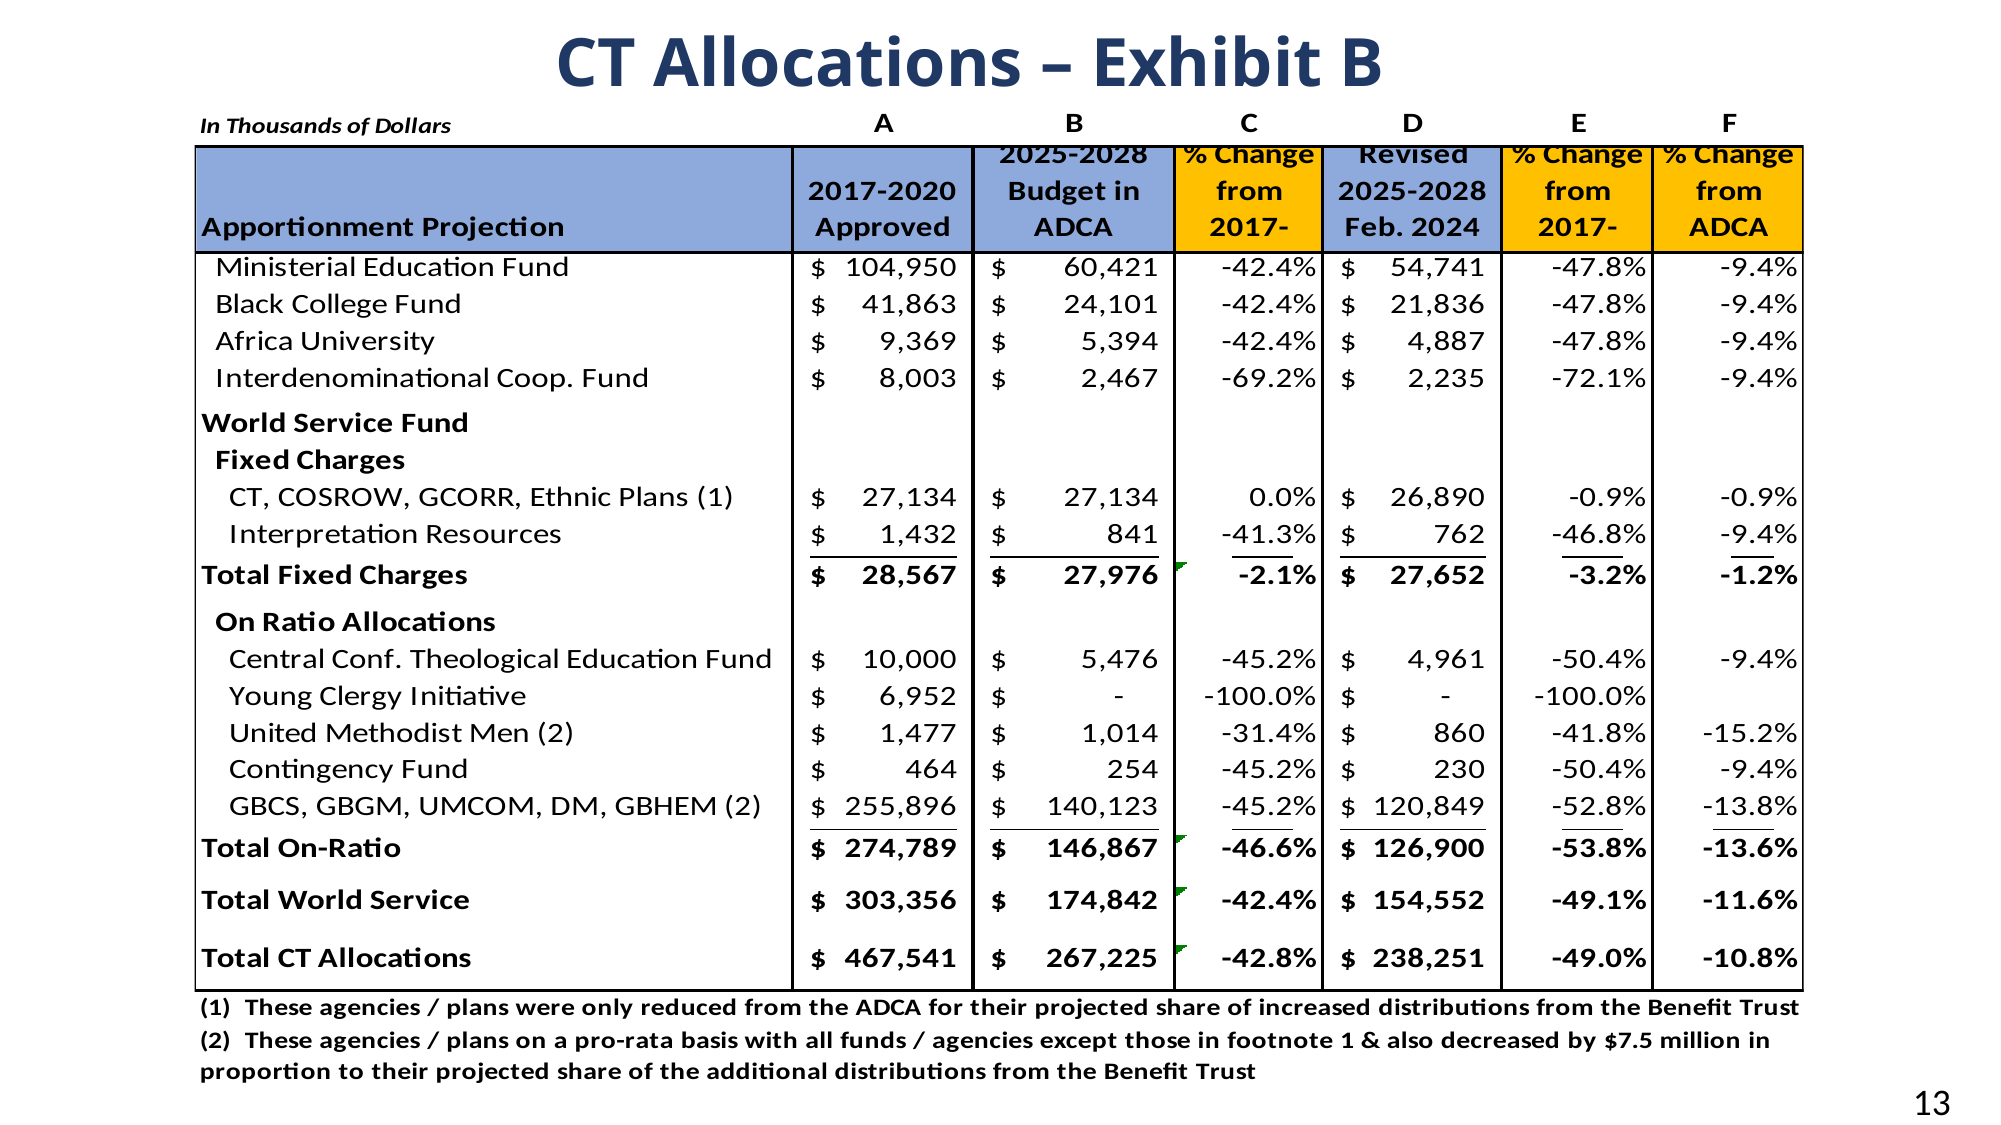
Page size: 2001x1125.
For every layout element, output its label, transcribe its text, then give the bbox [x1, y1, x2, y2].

picture [194, 108, 1806, 1091]
text_box CT Allocations – Exhibit B [42, 12, 1898, 108]
text_box 13 [1898, 1070, 1980, 1125]
